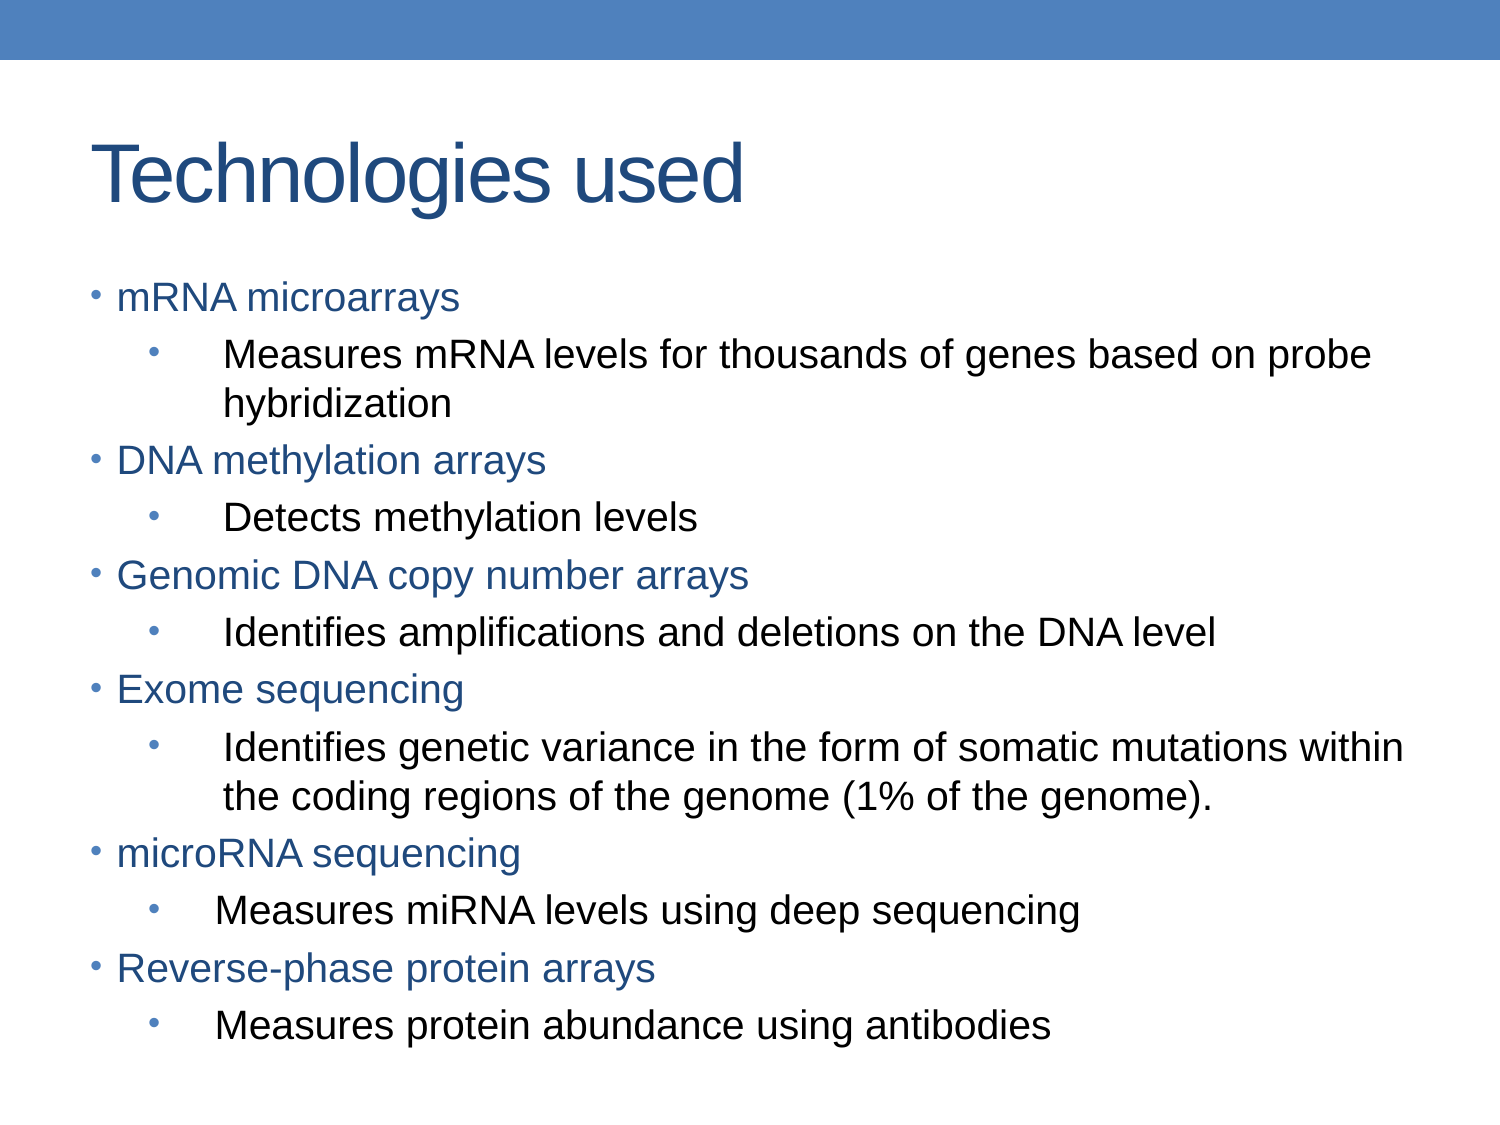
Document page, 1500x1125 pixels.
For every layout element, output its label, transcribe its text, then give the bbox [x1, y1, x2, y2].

list mRNA microarrays Measures mRNA levels for thousands of genes based on probe hybridization DNA methylation arrays Detects methylation levels Genomic DNA copy number arrays Identifies amplifications and deletions on the DNA level Exome sequencing Identifies genetic variance in the form of somatic mutations within the coding regions of the genome (1% of the genome). microRNA sequencing Measures miRNA levels using deep sequencing Reverse-phase protein arrays Measures protein abundance using antibodies [75, 262, 1425, 1063]
title Technologies used [75, 87, 1425, 250]
